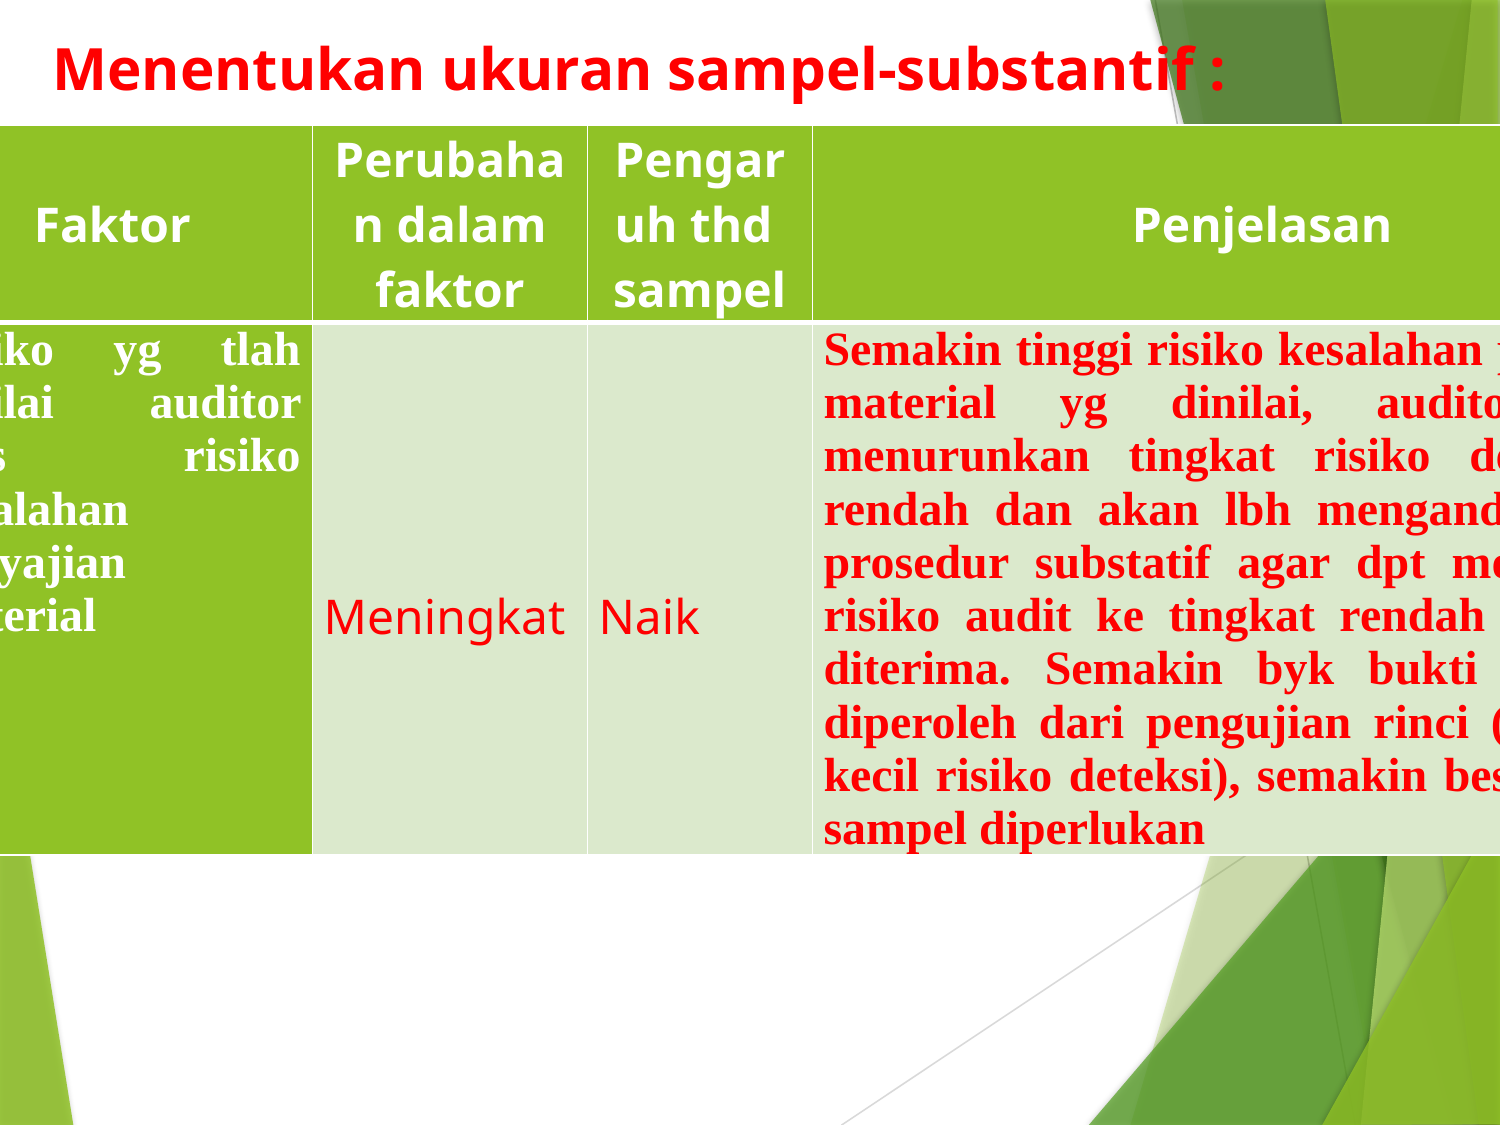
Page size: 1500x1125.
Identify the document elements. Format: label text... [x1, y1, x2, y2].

table_cell Naik [588, 325, 812, 854]
table_header Faktor [0, 126, 312, 320]
table_header Penjelasan [813, 126, 1500, 320]
table_cell Semakin tinggi risiko kesalahan penyajian material yg dinilai, auditor perlu menurunkan tingkat risiko deteksi yg rendah dan akan lbh mengandalkan pd prosedur substatif agar dpt mengurangi risiko audit ke tingkat rendah yg dapat diterima. Semakin byk bukti audit yg diperoleh dari pengujian rinci ( semakin kecil risiko deteksi), semakin besar ukurn sampel diperlukan [813, 325, 1500, 854]
table_cell Meningkat [313, 325, 587, 854]
list [37, 856, 1413, 1100]
title Menentukan ukuran sampel-substantif : [37, 24, 1413, 113]
table_cell Risiko yg tlah dinilai auditor atas risiko kesalahan penyajian material [0, 325, 312, 854]
table_header Pengaruh thd sampel [588, 126, 812, 320]
table_header Perubahan dalam faktor [313, 126, 587, 320]
